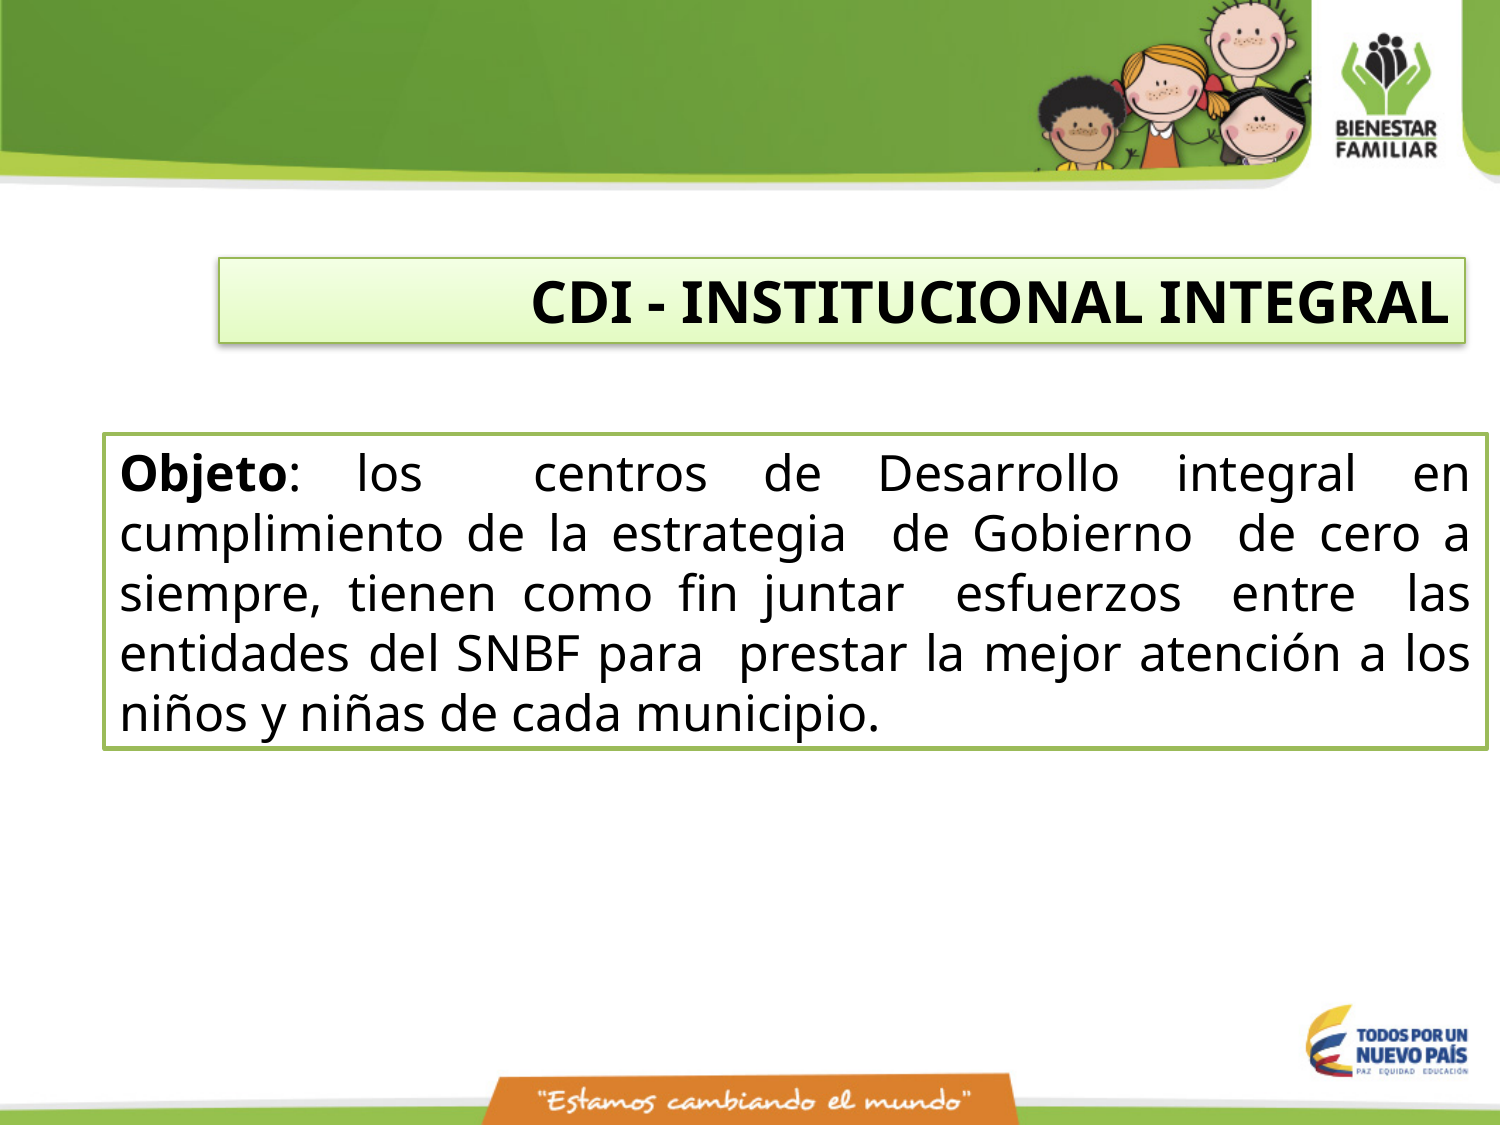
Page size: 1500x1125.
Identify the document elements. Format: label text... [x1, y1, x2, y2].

picture [0, 0, 1500, 1125]
text_box [104, 992, 1151, 1084]
text_box CDI - INSTITUCIONAL INTEGRAL [1346, 257, 1466, 344]
text_box Objeto: los centros de Desarrollo integral en cumplimiento de la estrategia de Gobierno de cero a siempre, tienen como fin juntar esfuerzos entre las entidades del SNBF para prestar la mejor atención a los niños y niñas de cada municipio. [1346, 432, 1489, 751]
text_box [104, 196, 1342, 985]
